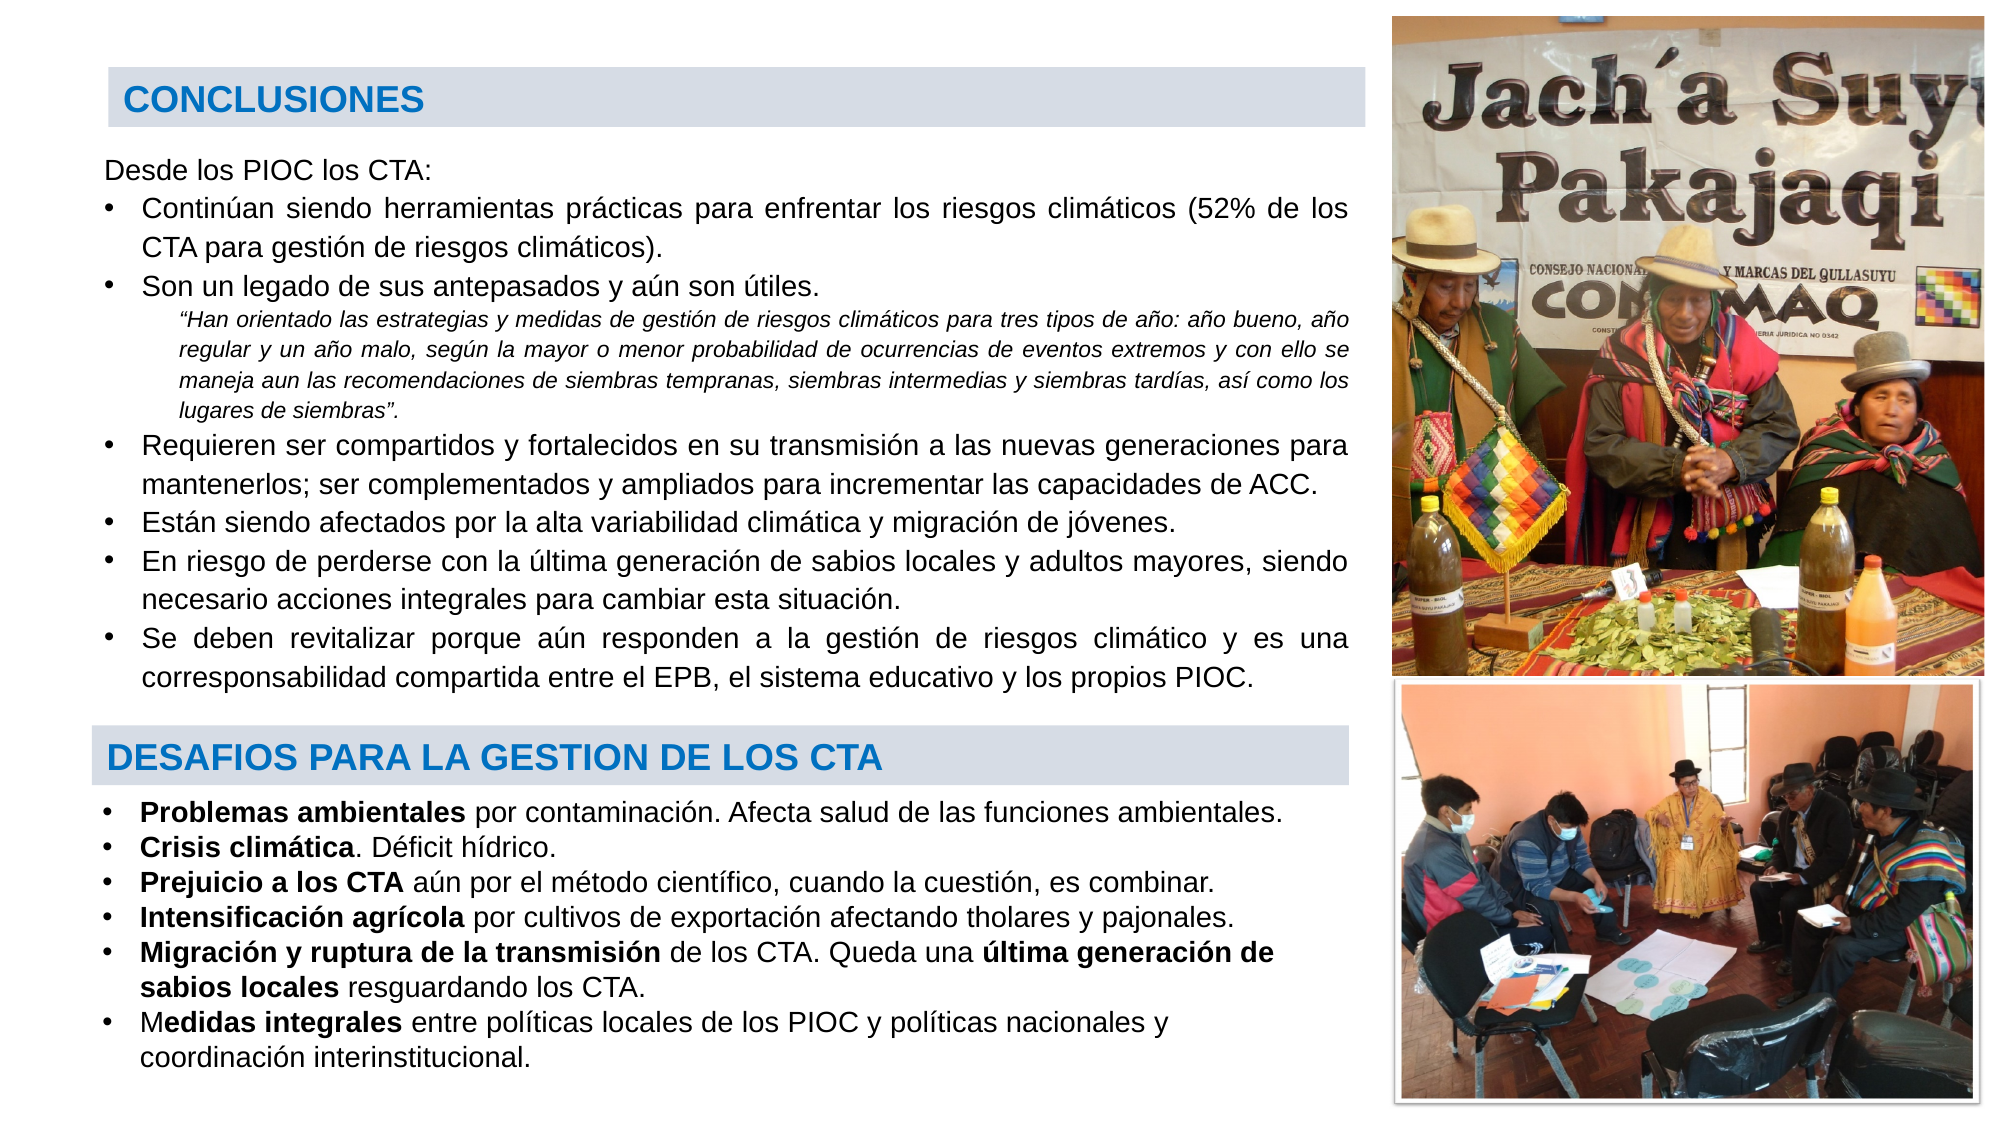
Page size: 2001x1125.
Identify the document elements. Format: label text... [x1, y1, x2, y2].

picture [1389, 16, 1985, 1109]
list Desde los PIOC los CTA: Continúan siendo herramientas prácticas para enfrentar los riesgos climáticos (52% de los CTA para gestión de riesgos climáticos). Son un legado de sus antepasados y aún son útiles. “Han orientado las estrategias y medidas de gestión de riesgos climáticos para tres tipos de año: año bueno, año regular y un año malo, según la mayor o menor probabilidad de ocurrencias de eventos extremos y con ello se maneja aun las recomendaciones de siembras tempranas, siembras intermedias y siembras tardías, así como los lugares de siembras”. Requieren ser compartidos y fortalecidos en su transmisión a las nuevas generaciones para mantenerlos; ser complementados y ampliados para incrementar las capacidades de ACC. Están siendo afectados por la alta variabilidad climática y migración de jóvenes. En riesgo de perderse con la última generación de sabios locales y adultos mayores, siendo necesario acciones integrales para cambiar esta situación. Se deben revitalizar porque aún responden a la gestión de riesgos climático y es una corresponsabilidad compartida entre el EPB, el sistema educativo y los propios PIOC. [89, 140, 1366, 745]
text_box DESAFIOS PARA LA GESTION DE LOS CTA [91, 725, 1349, 786]
text_box Problemas ambientales por contaminación. Afecta salud de las funciones ambientales. Crisis climática. Déficit hídrico. Prejuicio a los CTA aún por el método científico, cuando la cuestión, es combinar. Intensificación agrícola por cultivos de exportación afectando tholares y pajonales. Migración y ruptura de la transmisión de los CTA. Queda una última generación de sabios locales resguardando los CTA. Medidas integrales entre políticas locales de los PIOC y políticas nacionales y coordinación interinstitucional. [87, 786, 1326, 1109]
text_box CONCLUSIONES [108, 67, 1366, 127]
